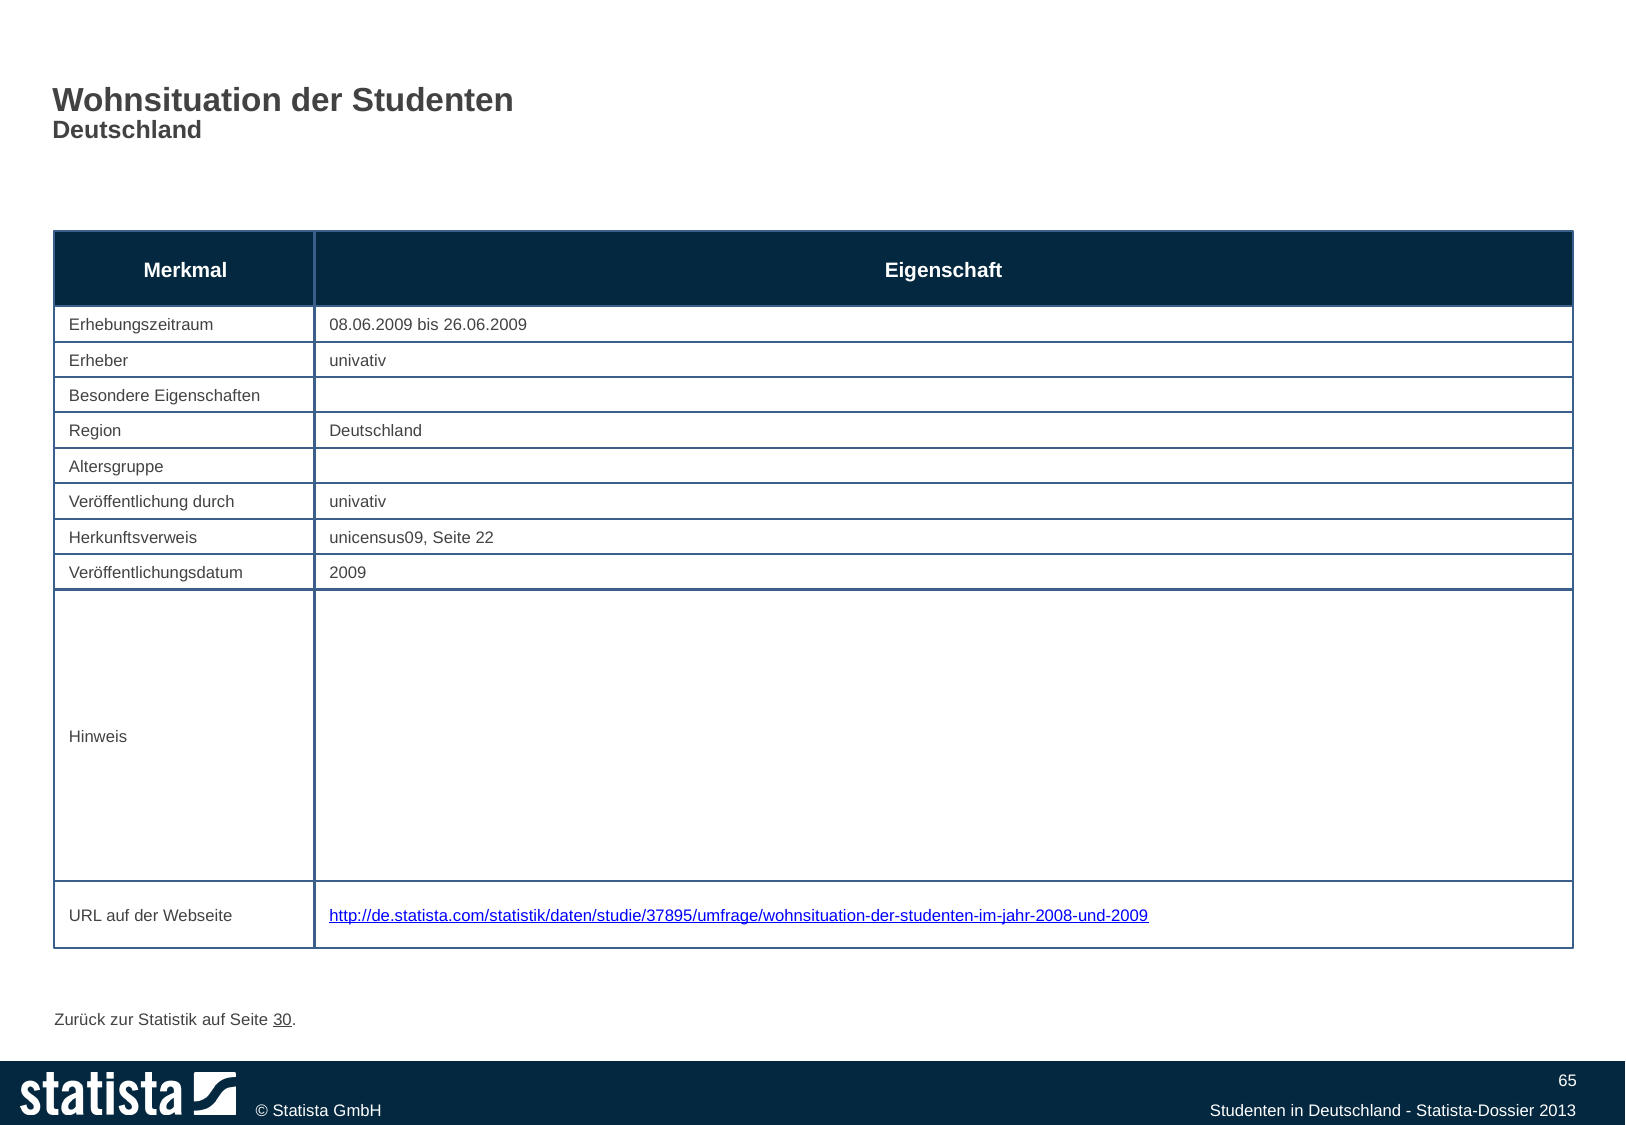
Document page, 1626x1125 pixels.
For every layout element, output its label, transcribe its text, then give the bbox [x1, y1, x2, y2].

text_box http://de.statista.com/statistik/daten/studie/37895/umfrage/wohnsituation-der-studenten-im-jahr-2008-und-2009 [312, 879, 1575, 950]
text_box 2009 [312, 552, 1575, 588]
text_box Eigenschaft [312, 229, 1575, 305]
text_box Herkunftsverweis [52, 517, 312, 552]
text_box univativ [312, 481, 1575, 517]
text_box © Statista GmbH [238, 1098, 404, 1121]
text_box unicensus09, Seite 22 [312, 517, 1575, 553]
text_box Veröffentlichungsdatum [52, 552, 312, 588]
text_box [0, 1060, 1625, 1125]
text_box univativ [312, 340, 1575, 375]
text_box Erhebungszeitraum [52, 304, 312, 340]
text_box 08.06.2009 bis 26.06.2009 [312, 304, 1575, 340]
text_box Deutschland [312, 410, 1575, 446]
text_box Deutschland [35, 108, 1562, 148]
text_box Zurück zur Statistik auf Seite 30. [37, 1006, 604, 1031]
text_box Studenten in Deutschland - Statista-Dossier 2013 [965, 1098, 1594, 1121]
text_box URL auf der Webseite [52, 879, 312, 950]
picture [20, 1072, 236, 1115]
text_box Erheber [52, 340, 312, 375]
text_box 65 [1423, 1069, 1594, 1092]
text_box Besondere Eigenschaften [52, 375, 312, 410]
text_box [312, 375, 1575, 410]
text_box Veröffentlichung durch [52, 481, 312, 517]
text_box Hinweis [52, 588, 312, 879]
text_box Altersgruppe [52, 446, 312, 481]
text_box Region [52, 410, 312, 446]
text_box [312, 588, 1575, 879]
text_box [312, 446, 1575, 481]
text_box Merkmal [52, 229, 312, 304]
text_box Wohnsituation der Studenten [35, 67, 1562, 108]
